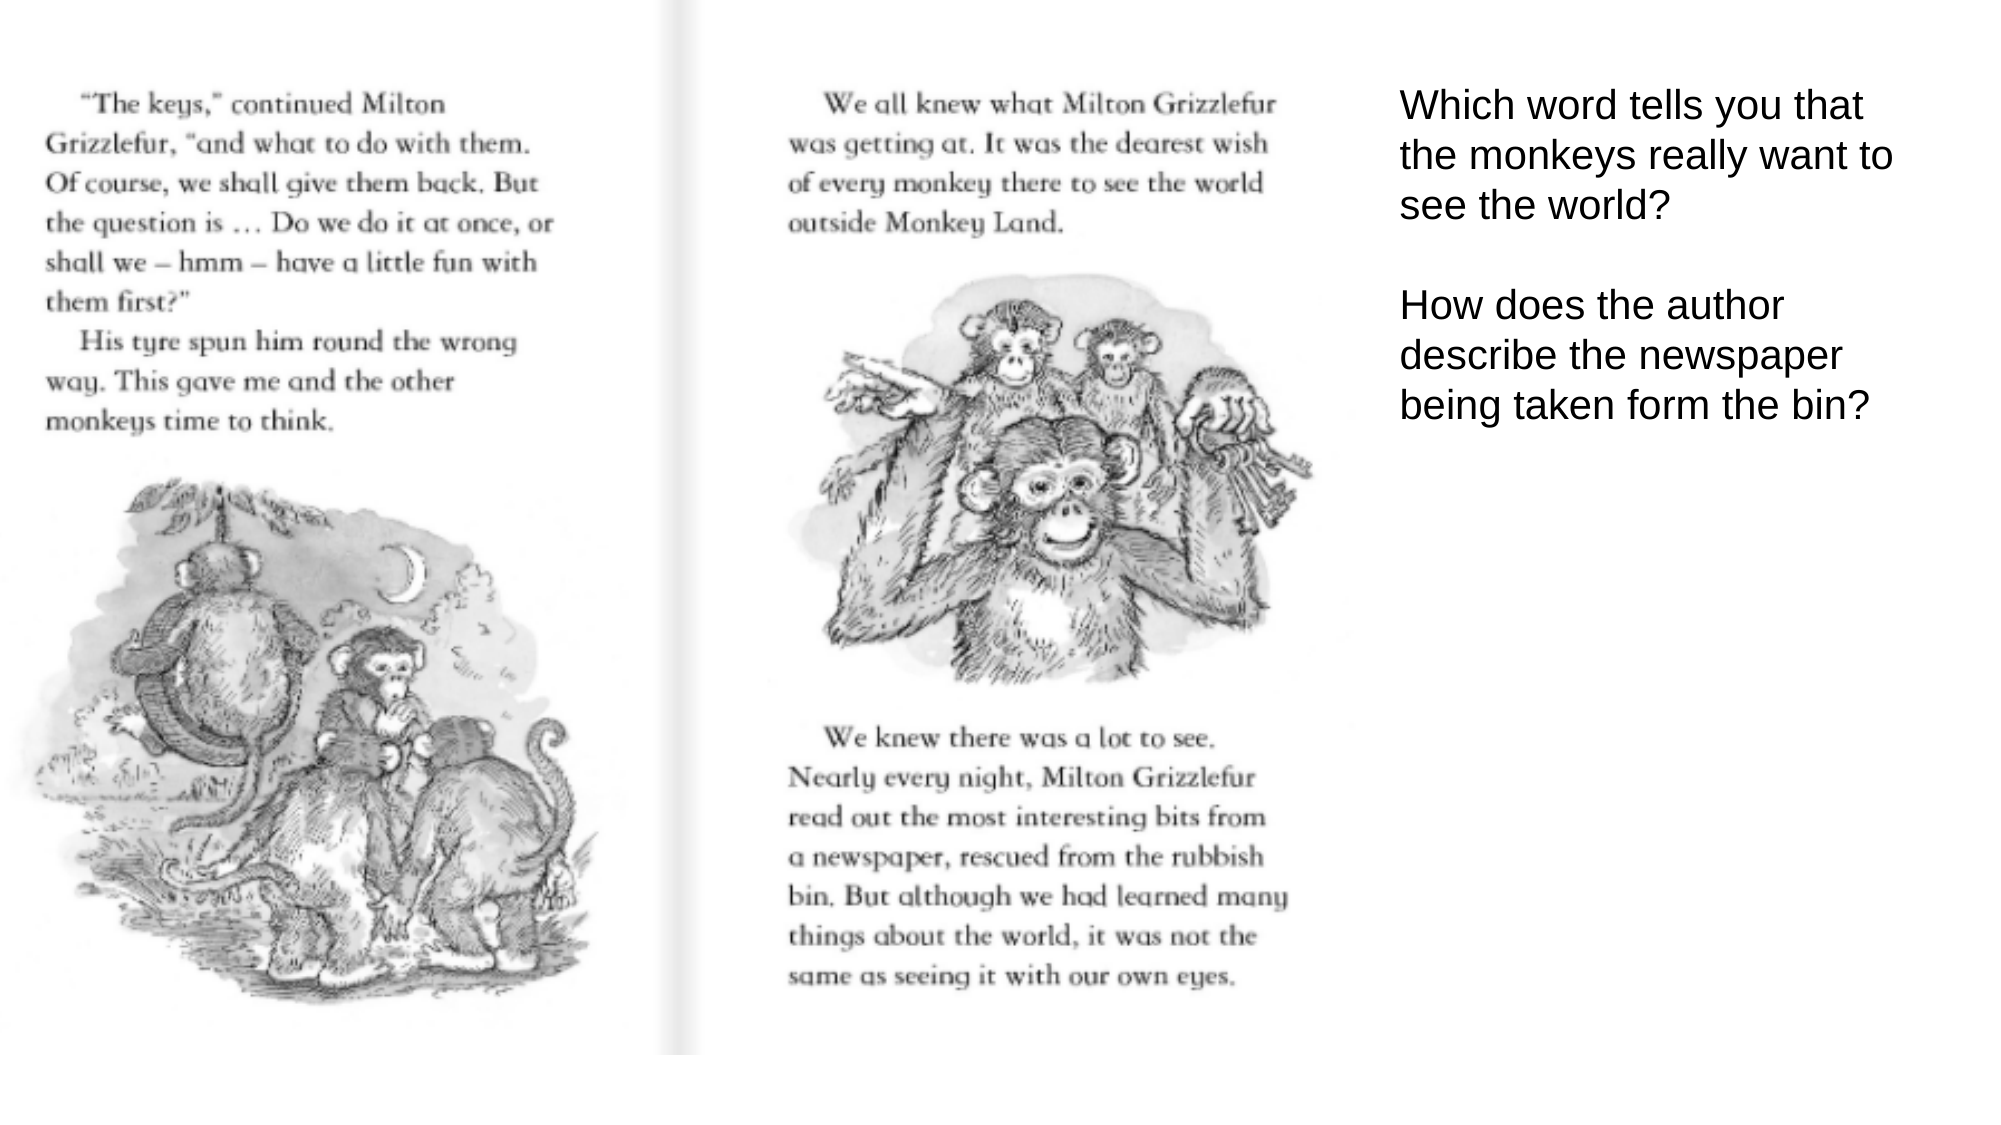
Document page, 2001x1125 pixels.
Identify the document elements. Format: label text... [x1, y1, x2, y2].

picture [0, 0, 1385, 1055]
text_box Which word tells you that the monkeys really want to see the world? How does the author describe the newspaper being taken form the bin? [1385, 70, 1946, 526]
